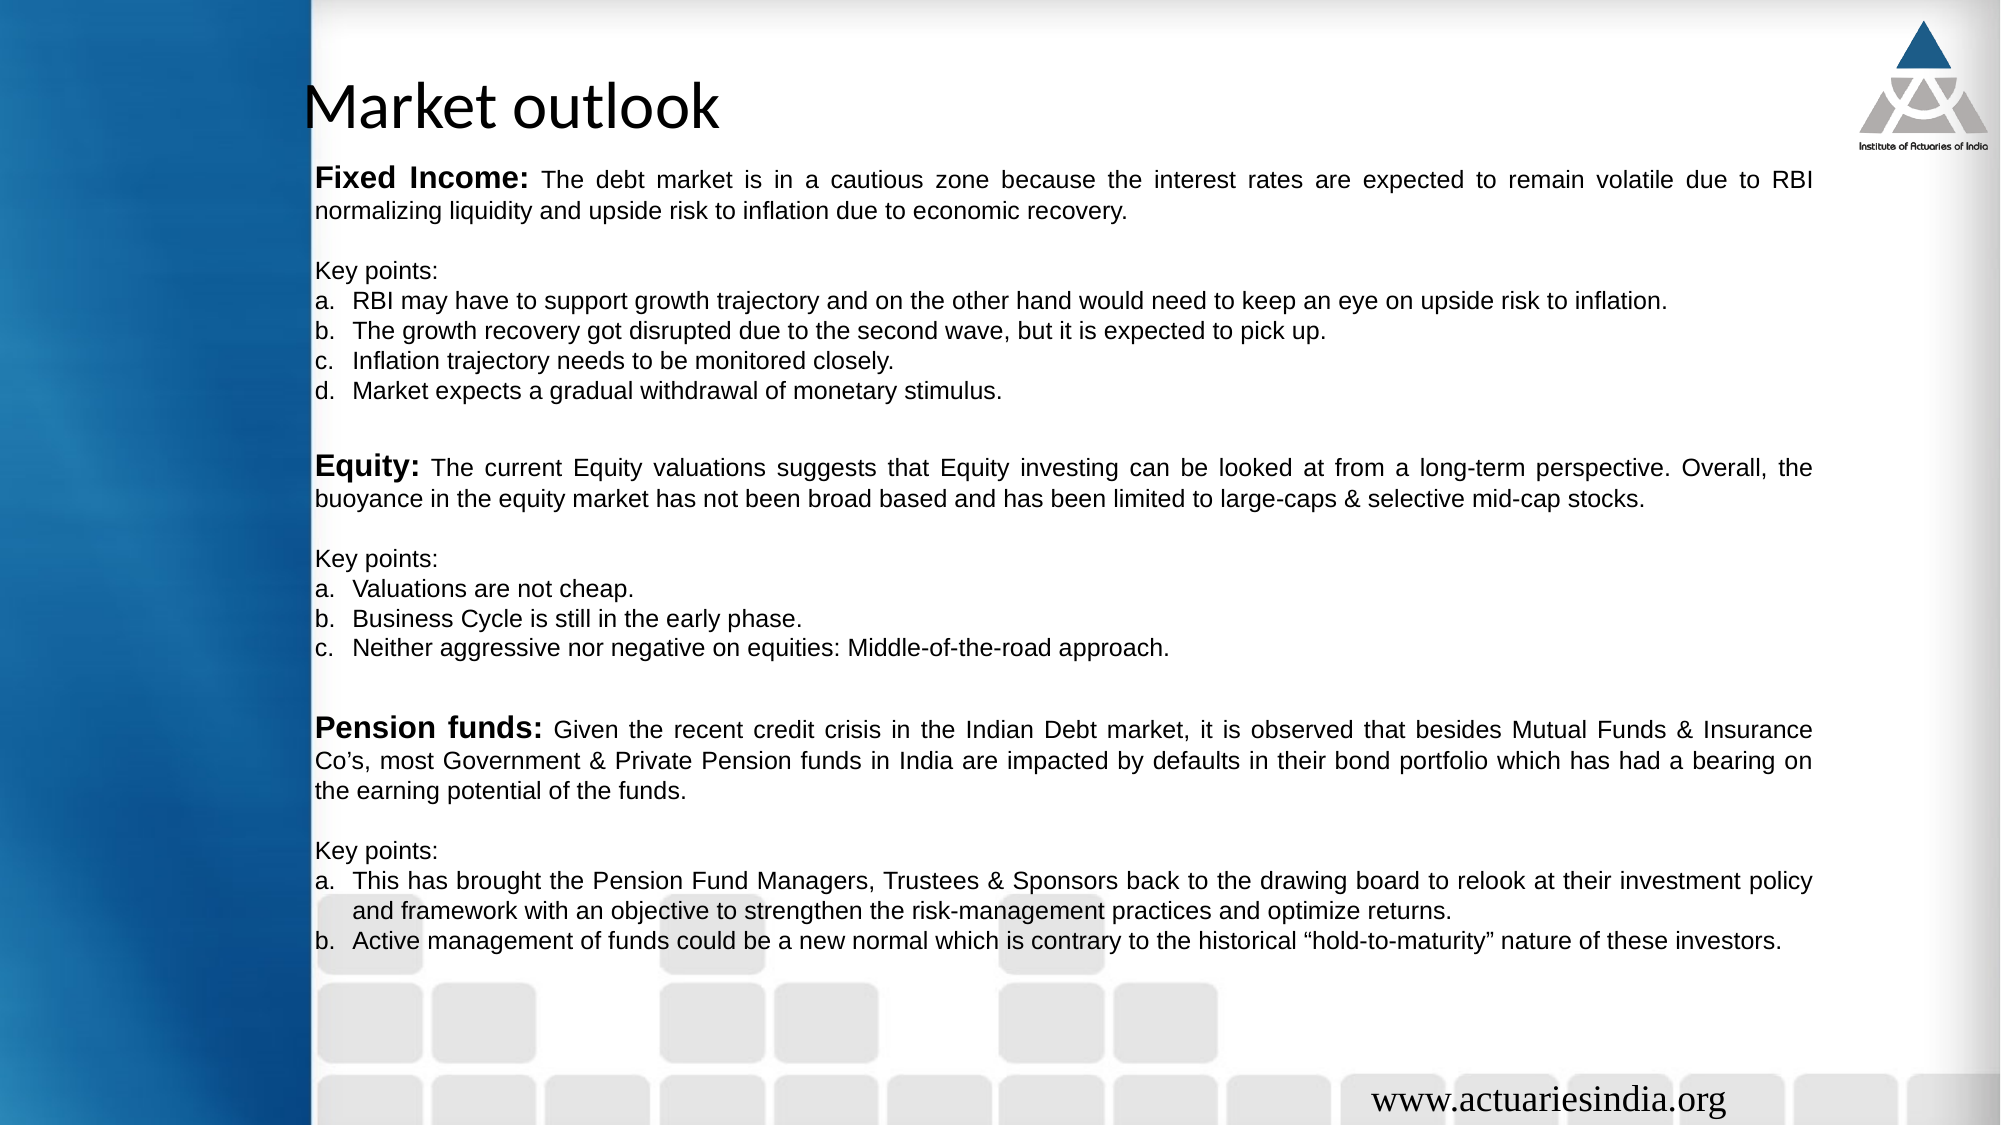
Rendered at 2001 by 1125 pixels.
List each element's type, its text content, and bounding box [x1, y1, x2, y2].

text_box Market outlook [287, 37, 1775, 166]
text_box Pension funds: Given the recent credit crisis in the Indian Debt market, it is observed that besides Mutual Funds & Insurance Co’s, most Government & Private Pension funds in India are impacted by defaults in their bond portfolio which has had a bearing on the earning potential of the funds. Key points: This has brought the Pension Fund Managers, Trustees & Sponsors back to the drawing board to relook at their investment policy and framework with an objective to strengthen the risk-management practices and optimize returns. Active management of funds could be a new normal which is contrary to the historical “hold-to-maturity” nature of these investors. [300, 699, 1832, 1072]
text_box Equity: The current Equity valuations suggests that Equity investing can be looked at from a long-term perspective. Overall, the buoyance in the equity market has not been broad based and has been limited to large-caps & selective mid-cap stocks. Key points: Valuations are not cheap. Business Cycle is still in the early phase. Neither aggressive nor negative on equities: Middle-of-the-road approach. [300, 437, 1832, 699]
text_box Fixed Income: The debt market is in a cautious zone because the interest rates are expected to remain volatile due to RBI normalizing liquidity and upside risk to inflation due to economic recovery. Key points: RBI may have to support growth trajectory and on the other hand would need to keep an eye on upside risk to inflation. The growth recovery got disrupted due to the second wave, but it is expected to pick up. Inflation trajectory needs to be monitored closely. Market expects a gradual withdrawal of monetary stimulus. [300, 149, 1832, 437]
text_box www.actuariesindia.org [1356, 1072, 1832, 1125]
picture [0, 0, 2001, 1125]
